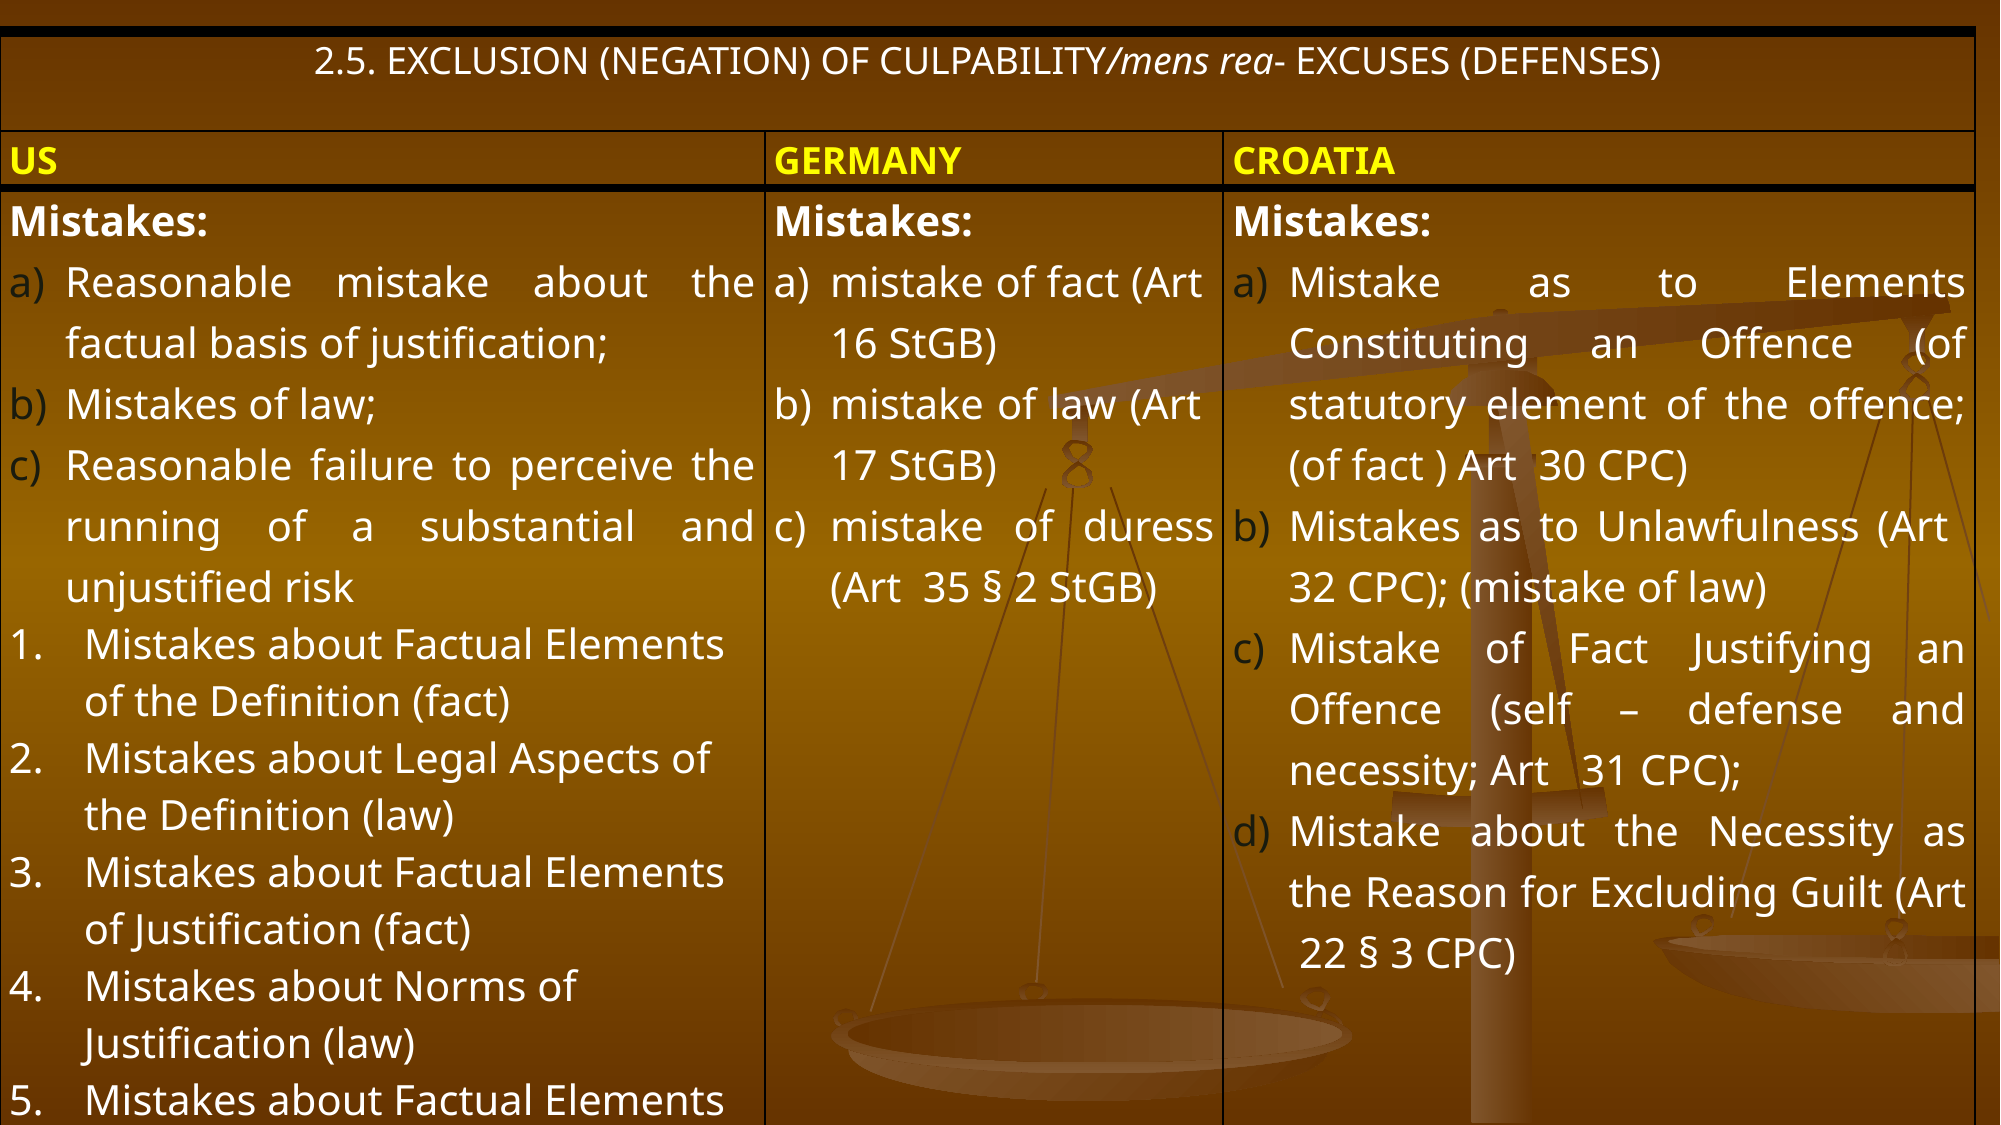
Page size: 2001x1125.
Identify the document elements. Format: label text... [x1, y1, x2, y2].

table_cell GERMANY [766, 132, 1222, 184]
table_cell CROATIA [1224, 132, 1974, 184]
table_cell US [1, 132, 764, 184]
table_cell Mistakes: Mistake as to Elements Constituting an Offence (of statutory element of the offence; (of fact ) Art 30 CPC) Mistakes as to Unlawfulness (Art 32 CPC); (mistake of law) Mistake of Fact Justifying an Offence (self – defense and necessity; Art 31 CPC); Mistake about the Necessity as the Reason for Excluding Guilt (Art 22 § 3 CPC) [1224, 192, 1974, 1125]
table_header 2.5. EXCLUSION (NEGATION) OF CULPABILITY/mens rea- EXCUSES (DEFENSES) [1, 37, 1974, 130]
table_cell Mistakes: Reasonable mistake about the factual basis of justification; Mistakes of law; Reasonable failure to perceive the running of a substantial and unjustified risk Mistakes about Factual Elements of the Definition (fact) Mistakes about Legal Aspects of the Definition (law) Mistakes about Factual Elements of Justification (fact) Mistakes about Norms of Justification (law) Mistakes about Factual Elements of Excuses (fact) Mistakes about Excusing Norms (law) [1, 192, 764, 1125]
table_cell Mistakes: mistake of fact (Art 16 StGB) mistake of law (Art 17 StGB) mistake of duress (Art 35 § 2 StGB) [766, 192, 1222, 1125]
